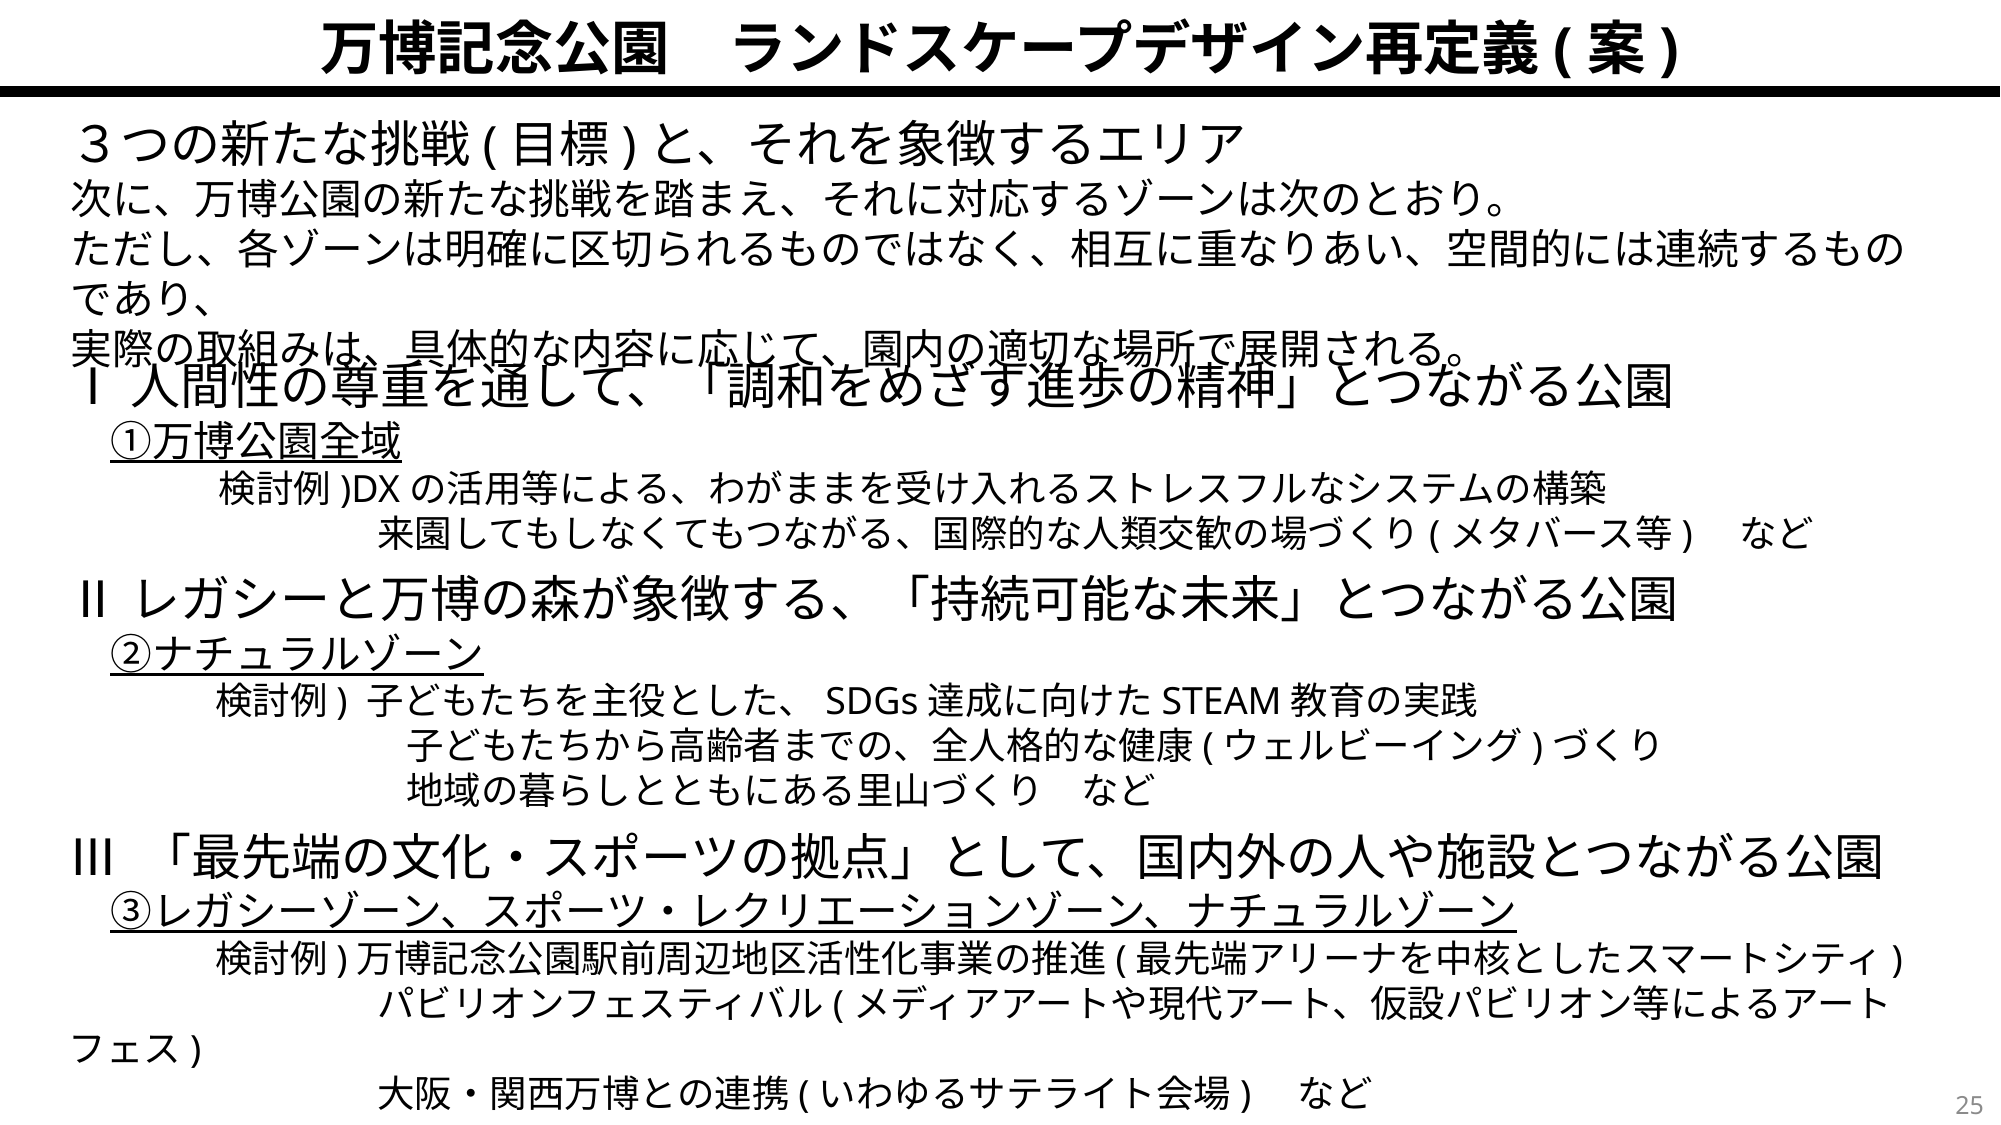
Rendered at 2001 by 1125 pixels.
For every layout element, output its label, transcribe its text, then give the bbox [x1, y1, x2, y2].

text_box ３つの新たな挑戦(目標)と、それを象徴するエリア 次に、万博公園の新たな挑戦を踏まえ、それに対応するゾーンは次のとおり。 ただし、各ゾーンは明確に区切られるものではなく、相互に重なりあい、空間的には連続するものであり、 実際の取組みは、具体的な内容に応じて、園内の適切な場所で展開される。 [55, 105, 1944, 337]
text_box Ⅰ人間性の尊重を通して、「調和をめざす進歩の精神」とつながる公園 ①万博公園全域 検討例)DXの活用等による、わがままを受け入れるストレスフルなシステムの構築 来園してもしなくてもつながる、国際的な人類交歓の場づくり(メタバース等) など Ⅱレガシーと万博の森が象徴する、「持続可能な未来」とつながる公園 ②ナチュラルゾーン 検討例) 子どもたちを主役とした、SDGs達成に向けたSTEAM教育の実践 子どもたちから高齢者までの、全人格的な健康(ウェルビーイング)づくり 地域の暮らしとともにある里山づくり など Ⅲ 「最先端の文化・スポーツの拠点」として、国内外の人や施設とつながる公園 ③レガシーゾーン、スポーツ・レクリエーションゾーン、ナチュラルゾーン 検討例)万博記念公園駅前周辺地区活性化事業の推進(最先端アリーナを中核としたスマートシティ) パビリオンフェスティバル(メディアアートや現代アート、仮設パビリオン等によるアートフェス) 大阪・関西万博との連携(いわゆるサテライト会場) など [53, 347, 1947, 1083]
text_box 万博記念公園 ランドスケープデザイン再定義(案) [0, 0, 2000, 86]
slide_number 24 [1875, 1076, 1999, 1125]
